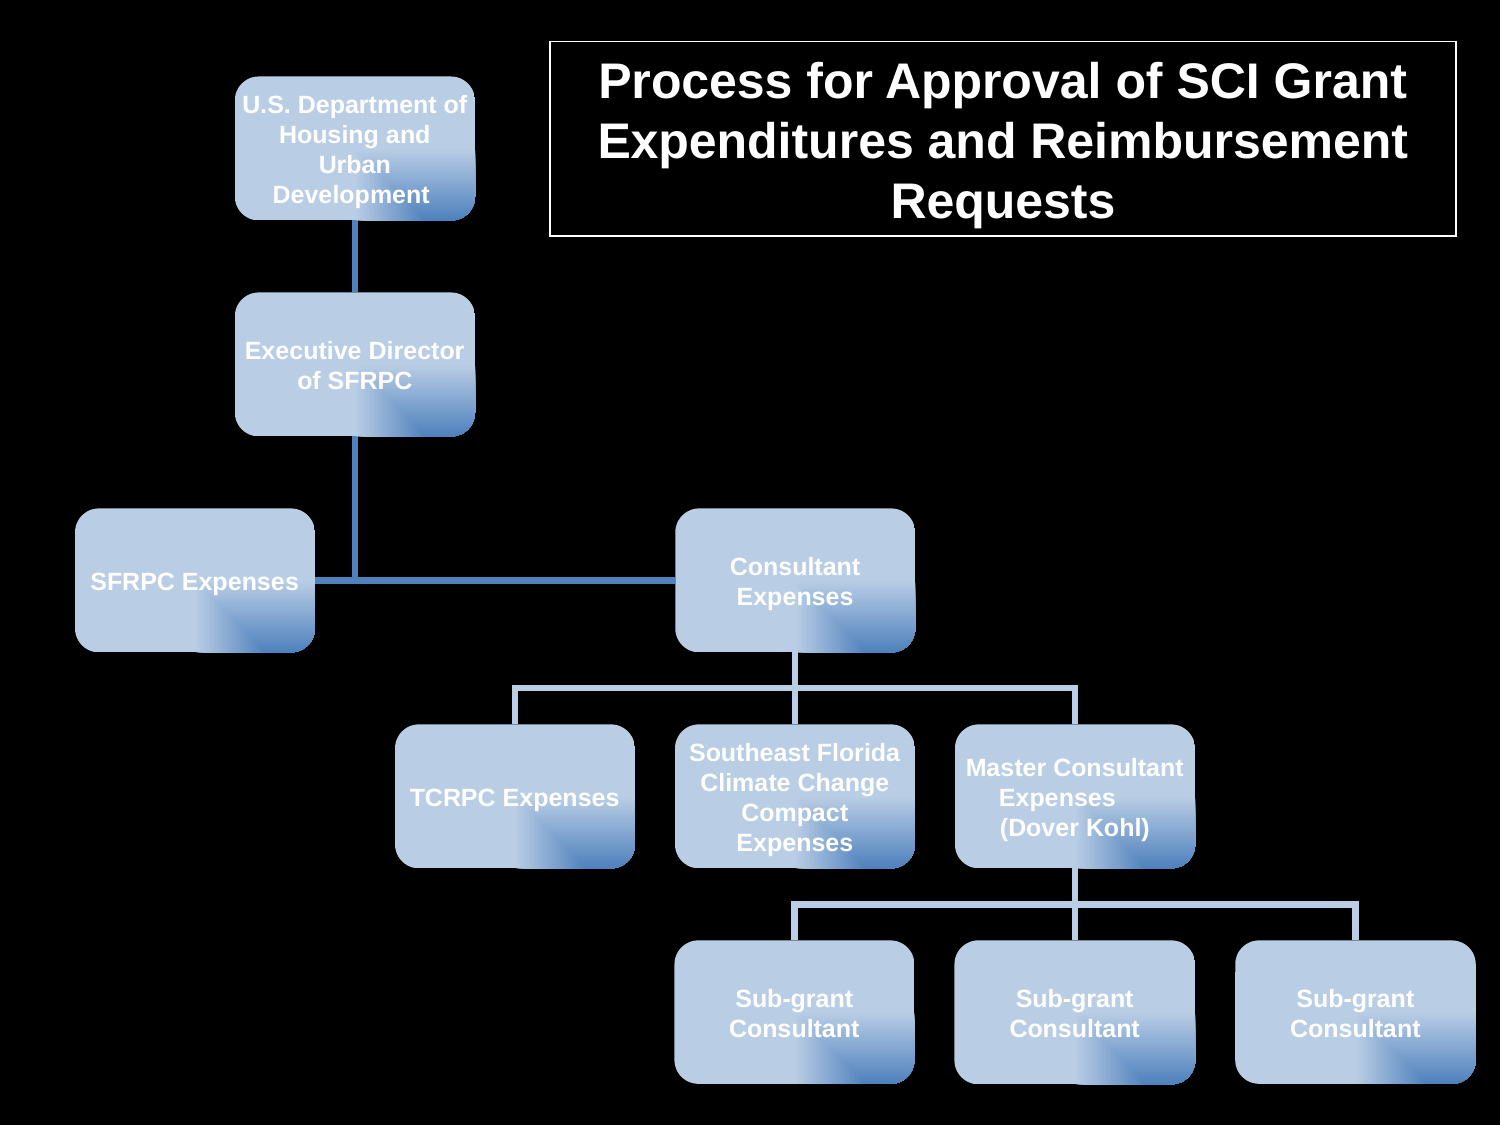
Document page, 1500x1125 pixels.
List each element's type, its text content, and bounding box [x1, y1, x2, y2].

text_box Process for Approval of SCI Grant Expenditures and Reimbursement Requests [549, 41, 1457, 74]
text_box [74, 76, 1476, 1085]
